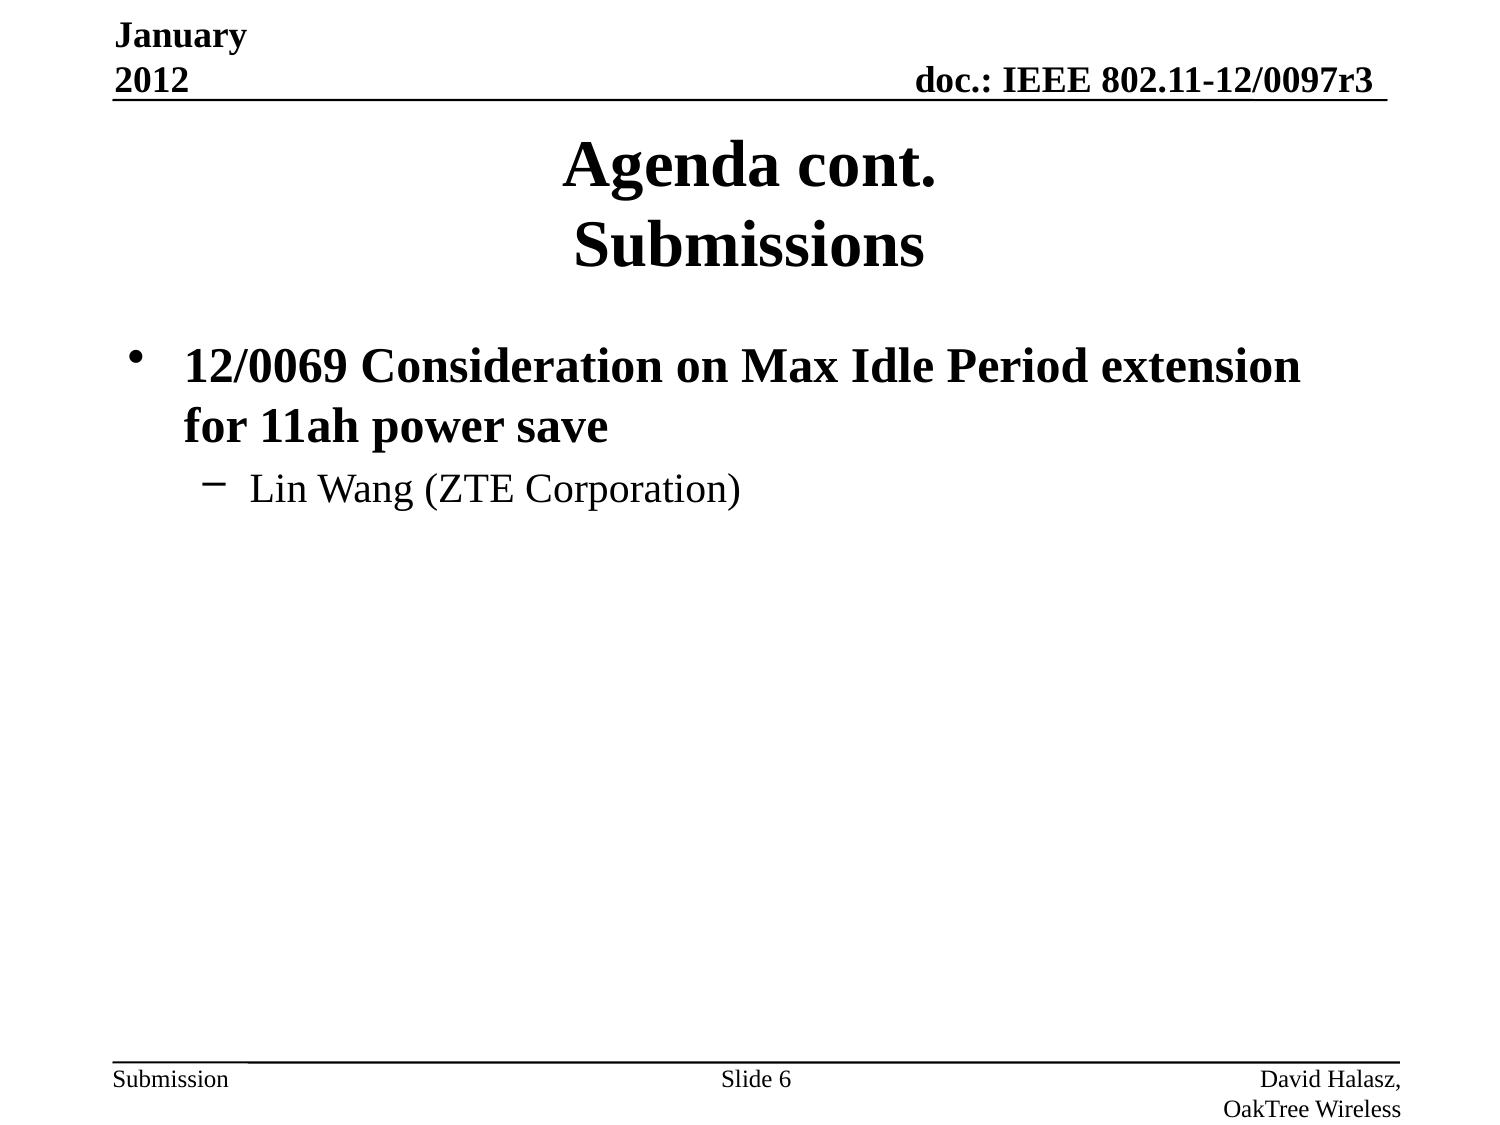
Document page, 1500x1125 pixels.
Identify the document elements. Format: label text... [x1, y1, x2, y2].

slide_number Slide 6 [712, 1061, 800, 1093]
footer David Halasz, OakTree Wireless [1185, 1061, 1402, 1093]
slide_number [114, 54, 333, 101]
title Agenda cont. Submissions [112, 112, 1388, 288]
list 12/0069 Consideration on Max Idle Period extension for 11ah power save Lin Wang (ZTE Corporation) [112, 324, 1388, 1001]
